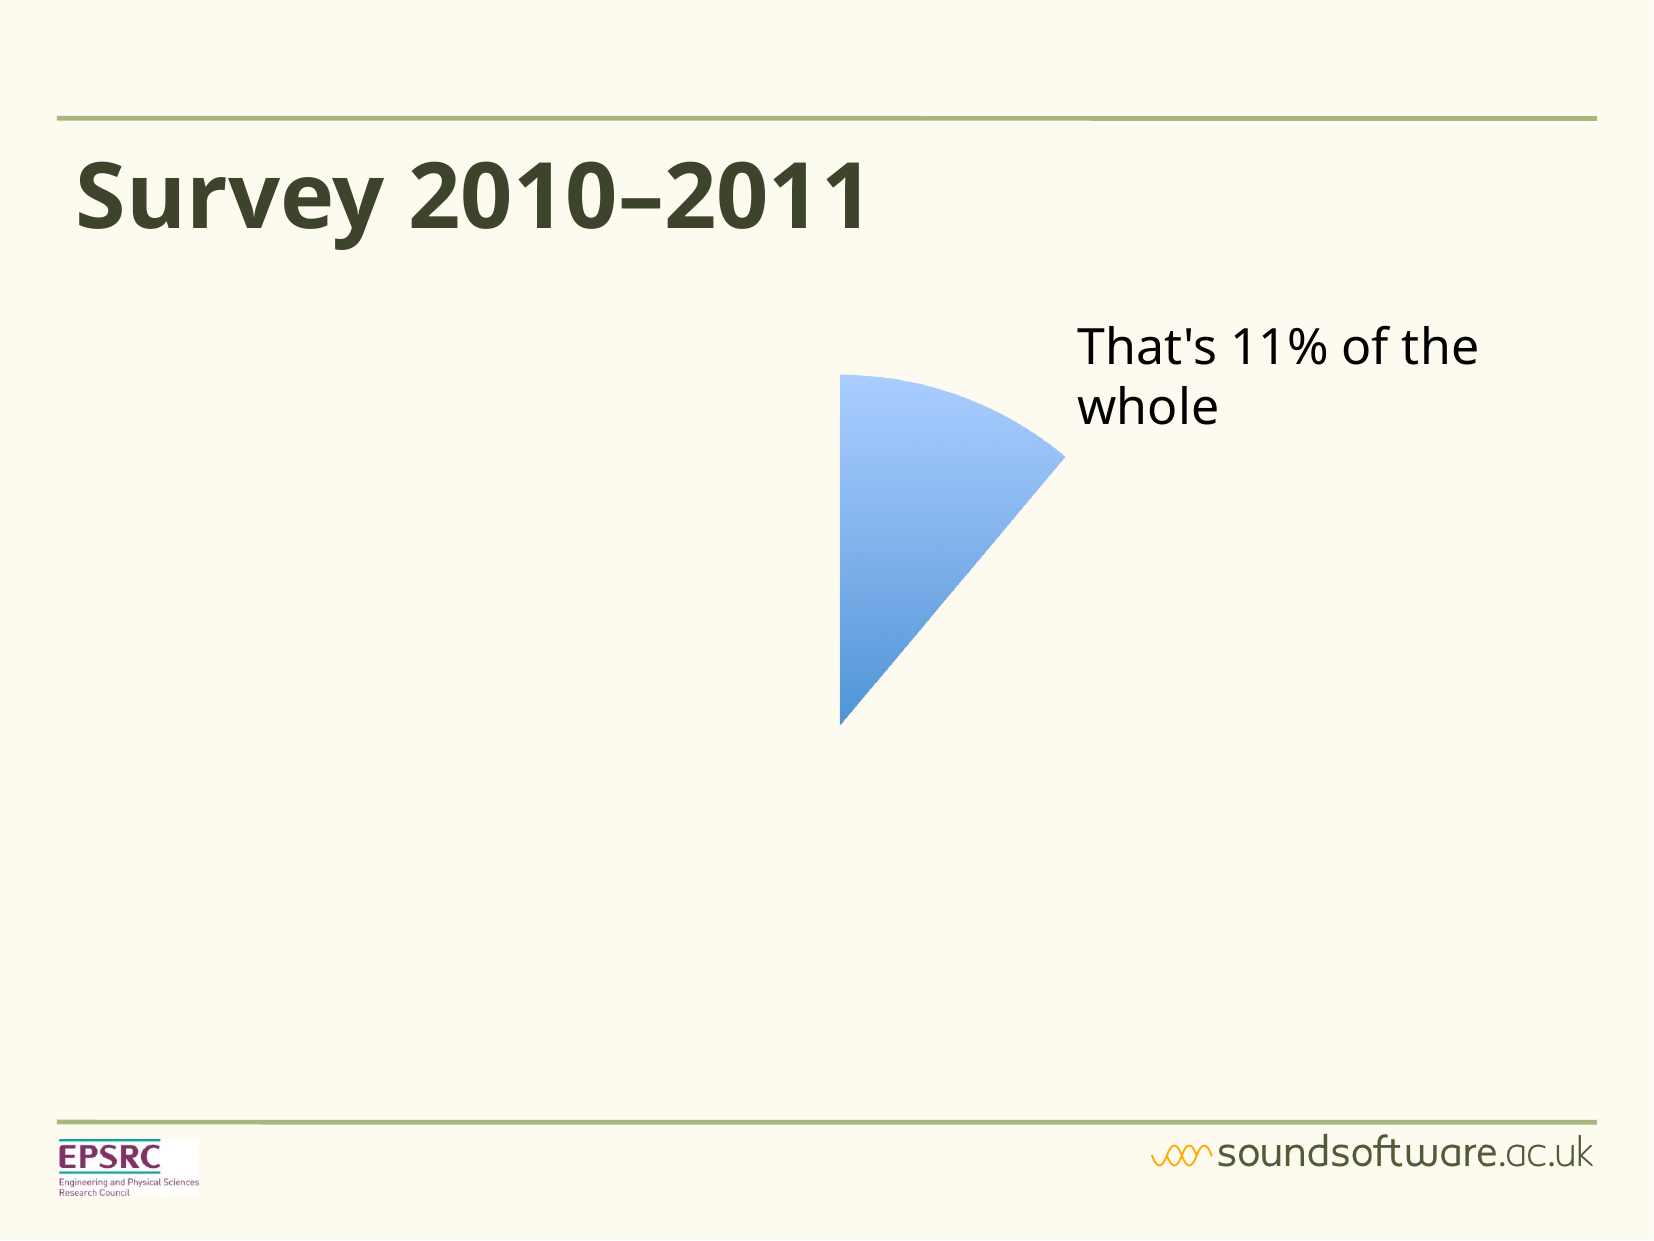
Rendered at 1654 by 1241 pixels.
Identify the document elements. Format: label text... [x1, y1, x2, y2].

picture [59, 1139, 199, 1196]
picture [385, 354, 1285, 1123]
picture [1151, 1133, 1593, 1167]
text_box That's 11% of the whole [1062, 306, 1619, 367]
title Survey 2010–2011 [59, 118, 1594, 266]
